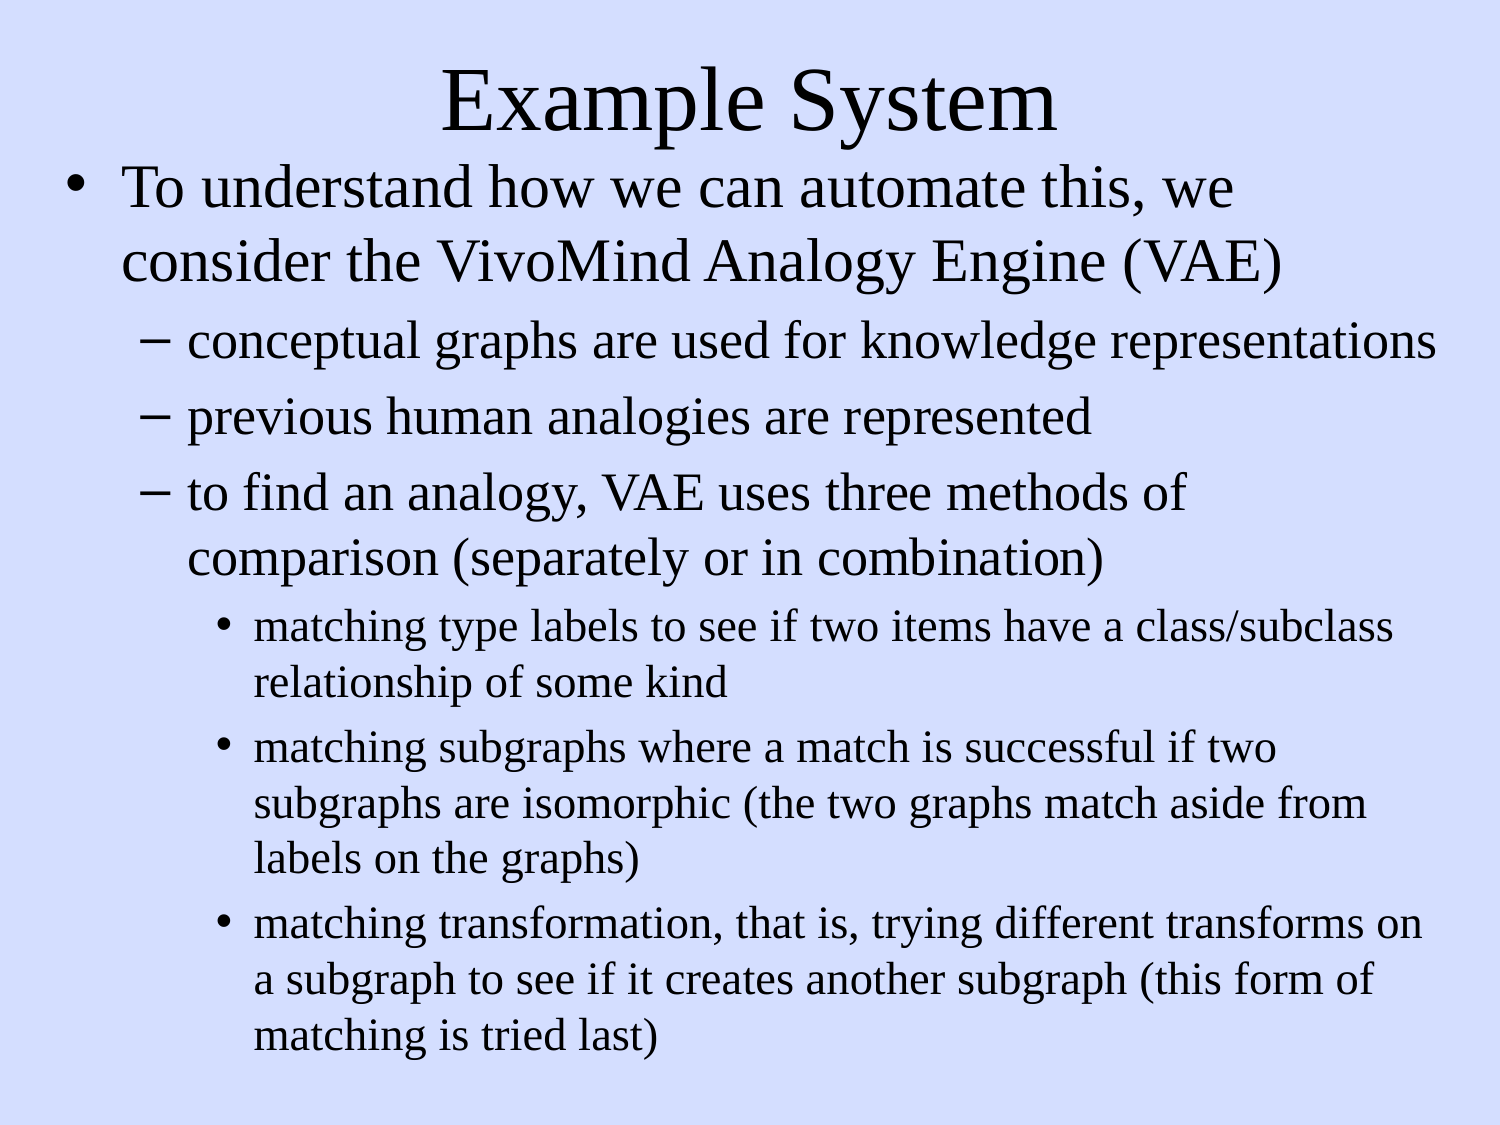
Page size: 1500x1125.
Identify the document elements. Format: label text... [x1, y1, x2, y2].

title Example System [75, 0, 1425, 137]
list To understand how we can automate this, we consider the VivoMind Analogy Engine (VAE) conceptual graphs are used for knowledge representations previous human analogies are represented to find an analogy, VAE uses three methods of comparison (separately or in combination) matching type labels to see if two items have a class/subclass relationship of some kind matching subgraphs where a match is successful if two subgraphs are isomorphic (the two graphs match aside from labels on the graphs) matching transformation, that is, trying different transforms on a subgraph to see if it creates another subgraph (this form of matching is tried last) [50, 137, 1463, 1088]
